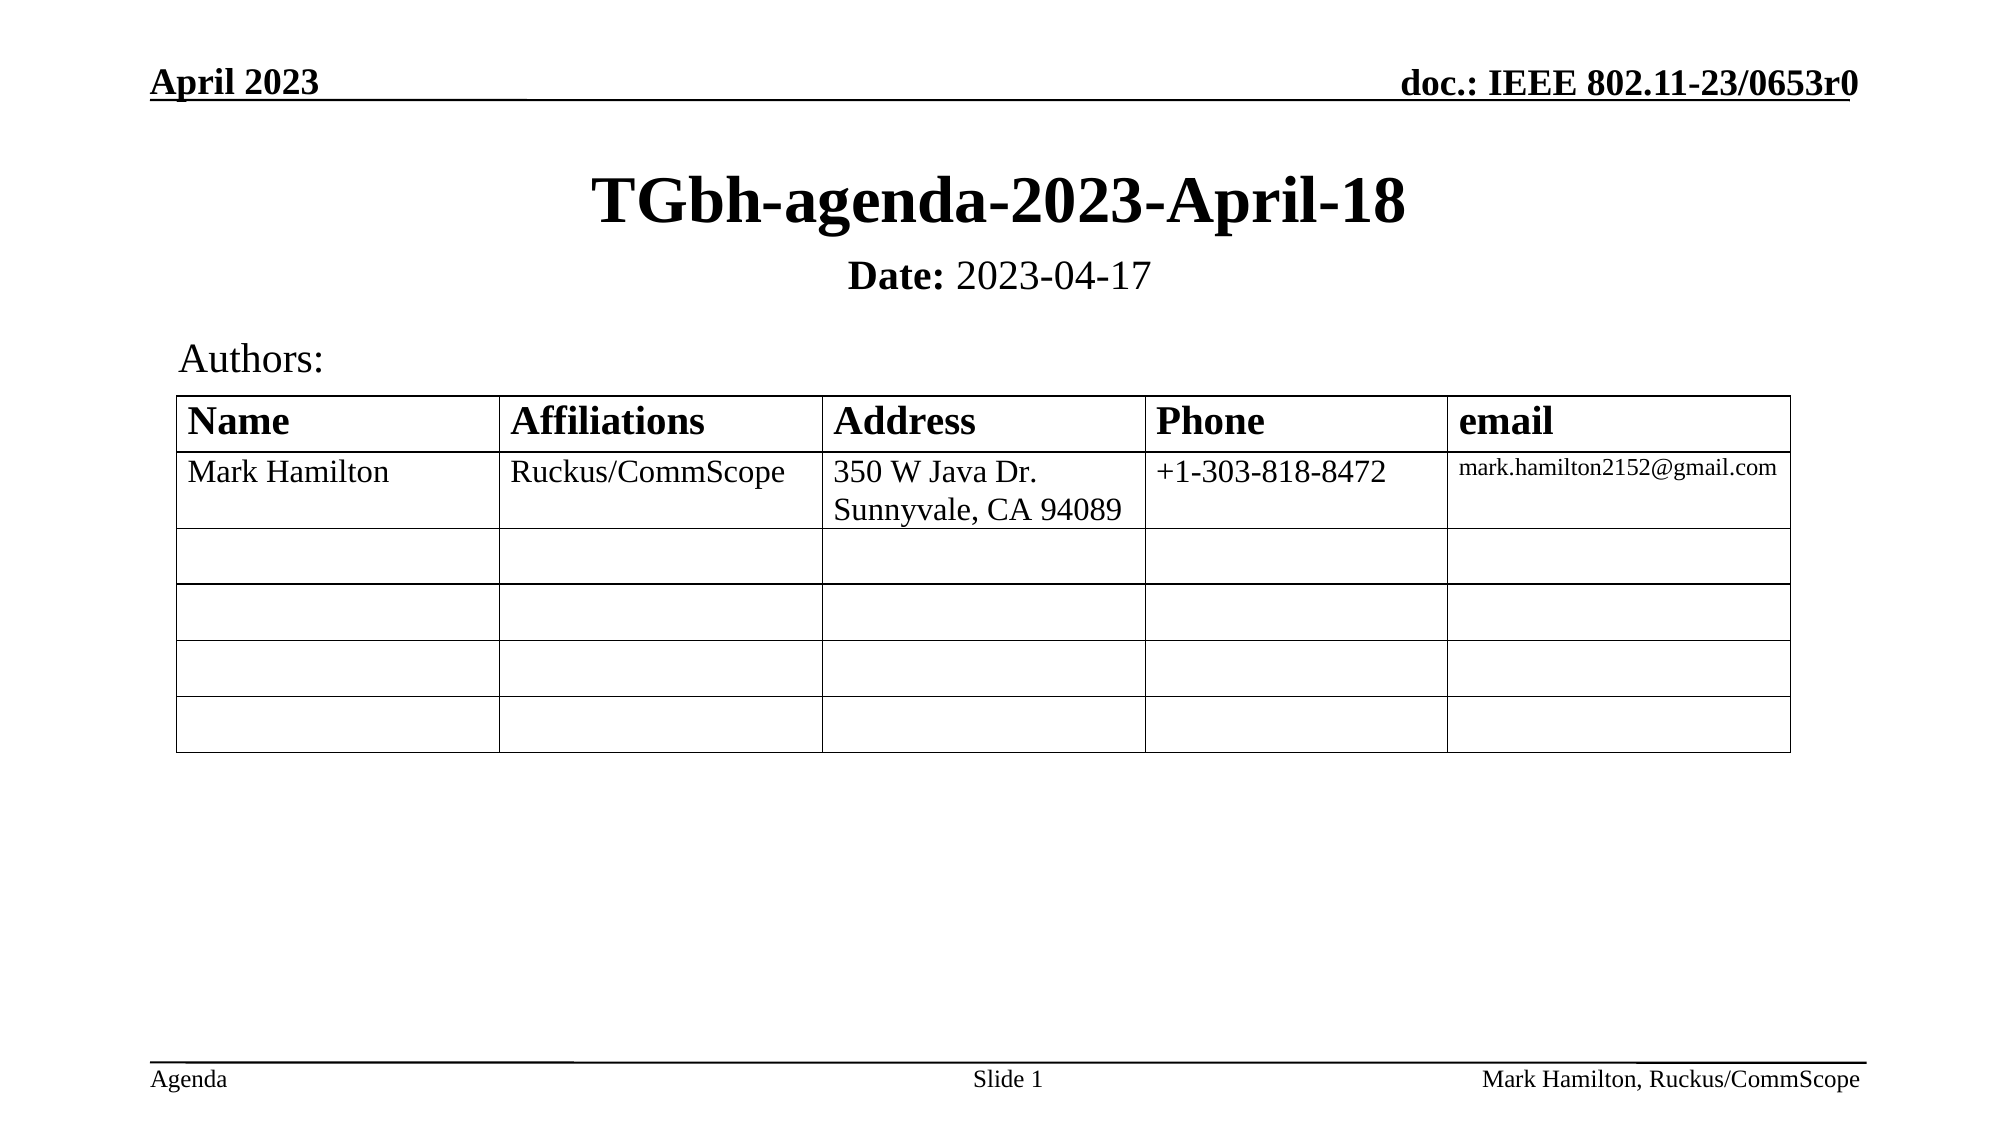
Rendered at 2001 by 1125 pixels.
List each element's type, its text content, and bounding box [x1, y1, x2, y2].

slide_number Slide 1 [950, 1061, 1067, 1123]
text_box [161, 395, 1842, 804]
title TGbh-agenda-2023-April-18 [149, 151, 1851, 241]
text_box Authors: [162, 323, 401, 387]
subtitle Date: 2023-04-17 [299, 239, 1701, 319]
